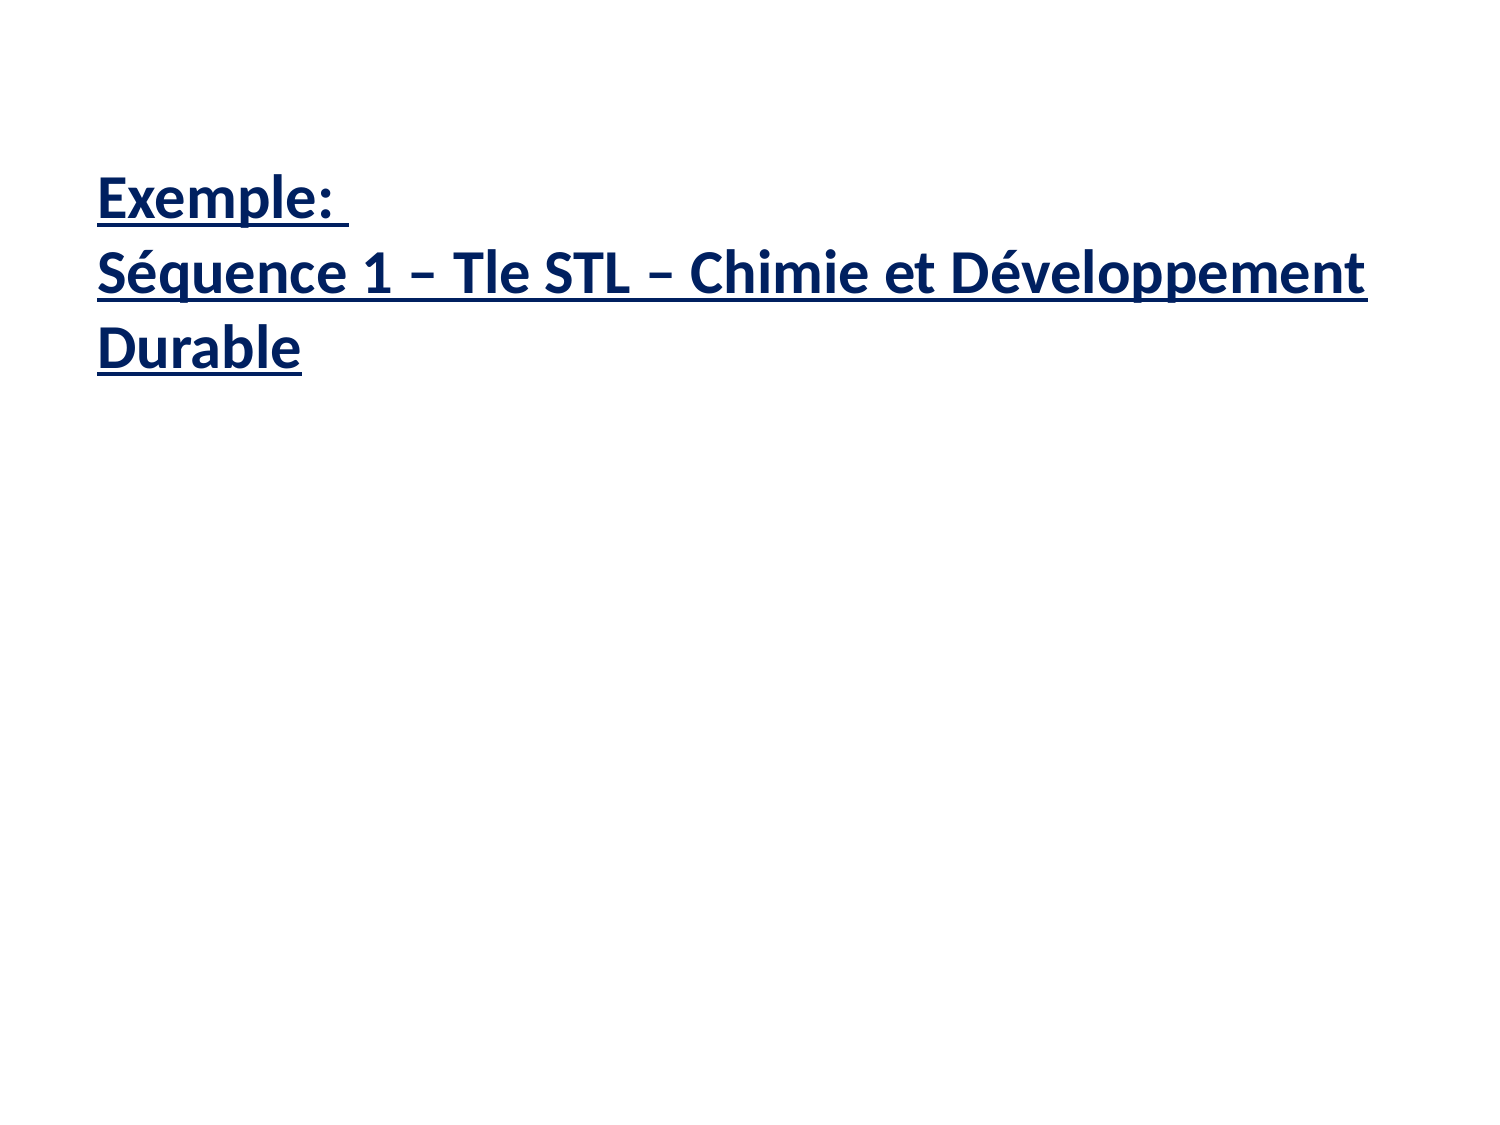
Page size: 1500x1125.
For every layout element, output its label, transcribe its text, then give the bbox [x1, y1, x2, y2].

text_box Exemple: Séquence 1 – Tle STL – Chimie et Développement Durable [82, 148, 1463, 389]
